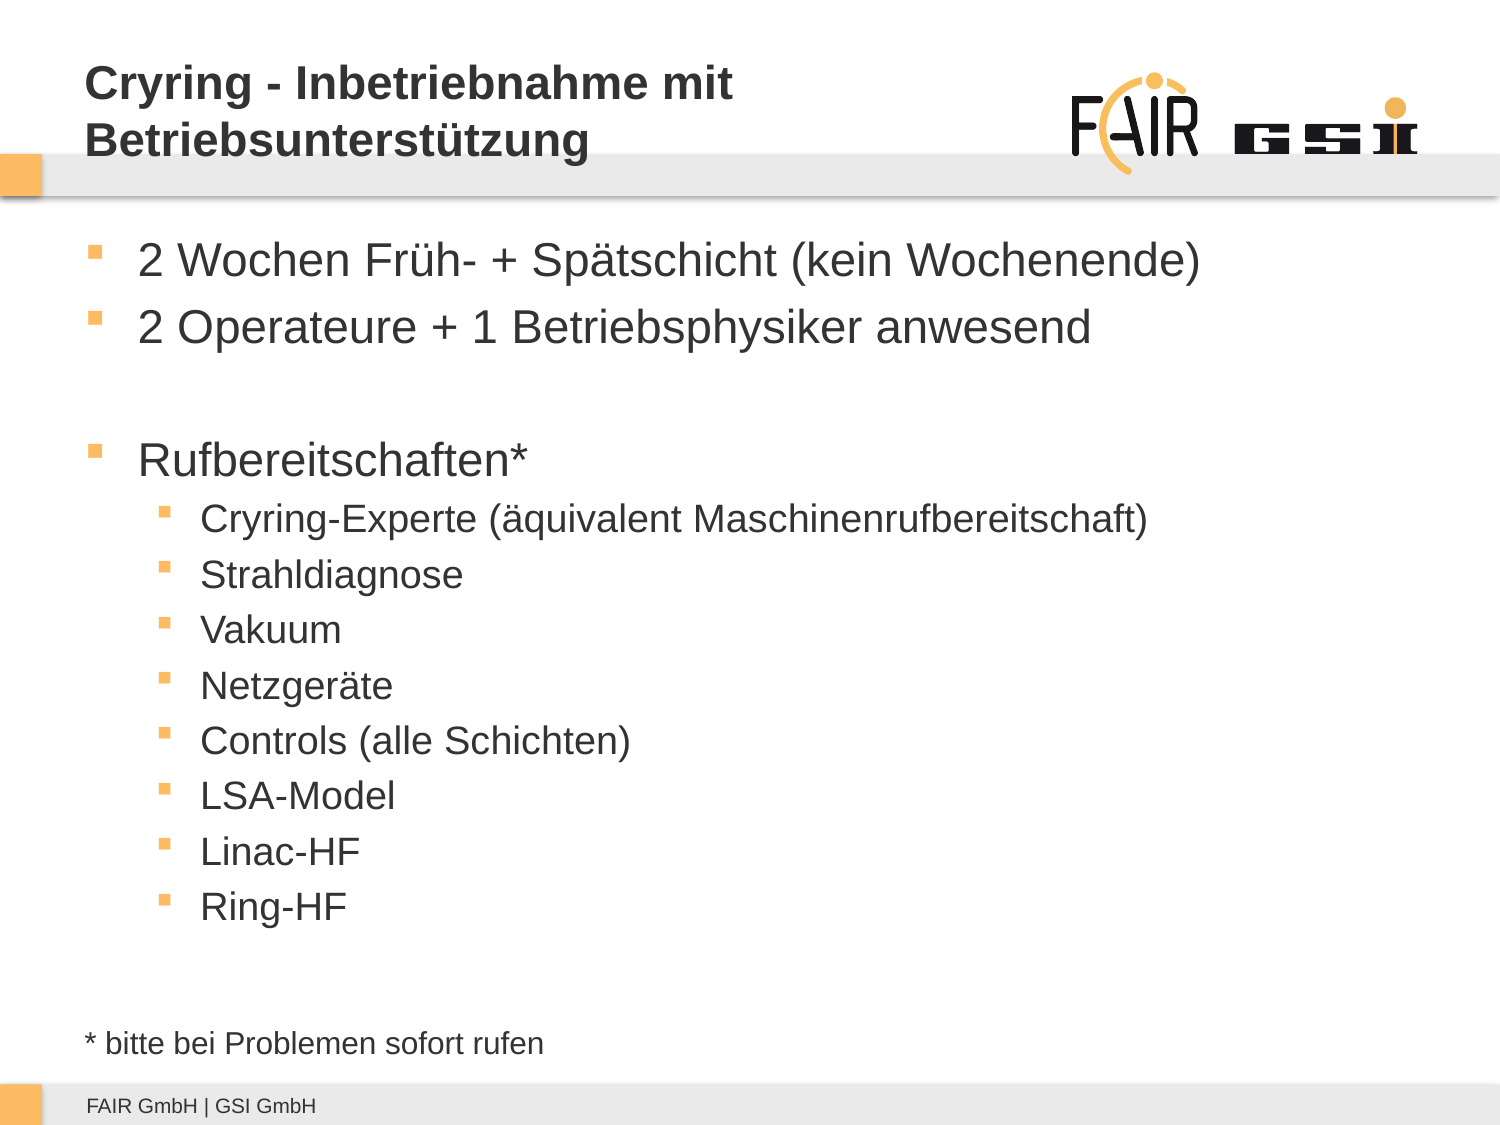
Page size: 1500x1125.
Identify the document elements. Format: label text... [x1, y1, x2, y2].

picture [1233, 95, 1419, 154]
title Cryring - Inbetriebnahme mit Betriebsunterstützung [69, 44, 986, 174]
picture [1071, 70, 1199, 177]
list 2 Wochen Früh- + Spätschicht (kein Wochenende) 2 Operateure + 1 Betriebsphysiker anwesend Rufbereitschaften* Cryring-Experte (äquivalent Maschinenrufbereitschaft) Strahldiagnose Vakuum Netzgeräte Controls (alle Schichten) LSA-Model Linac-HF Ring-HF * bitte bei Problemen sofort rufen [69, 221, 1417, 1075]
